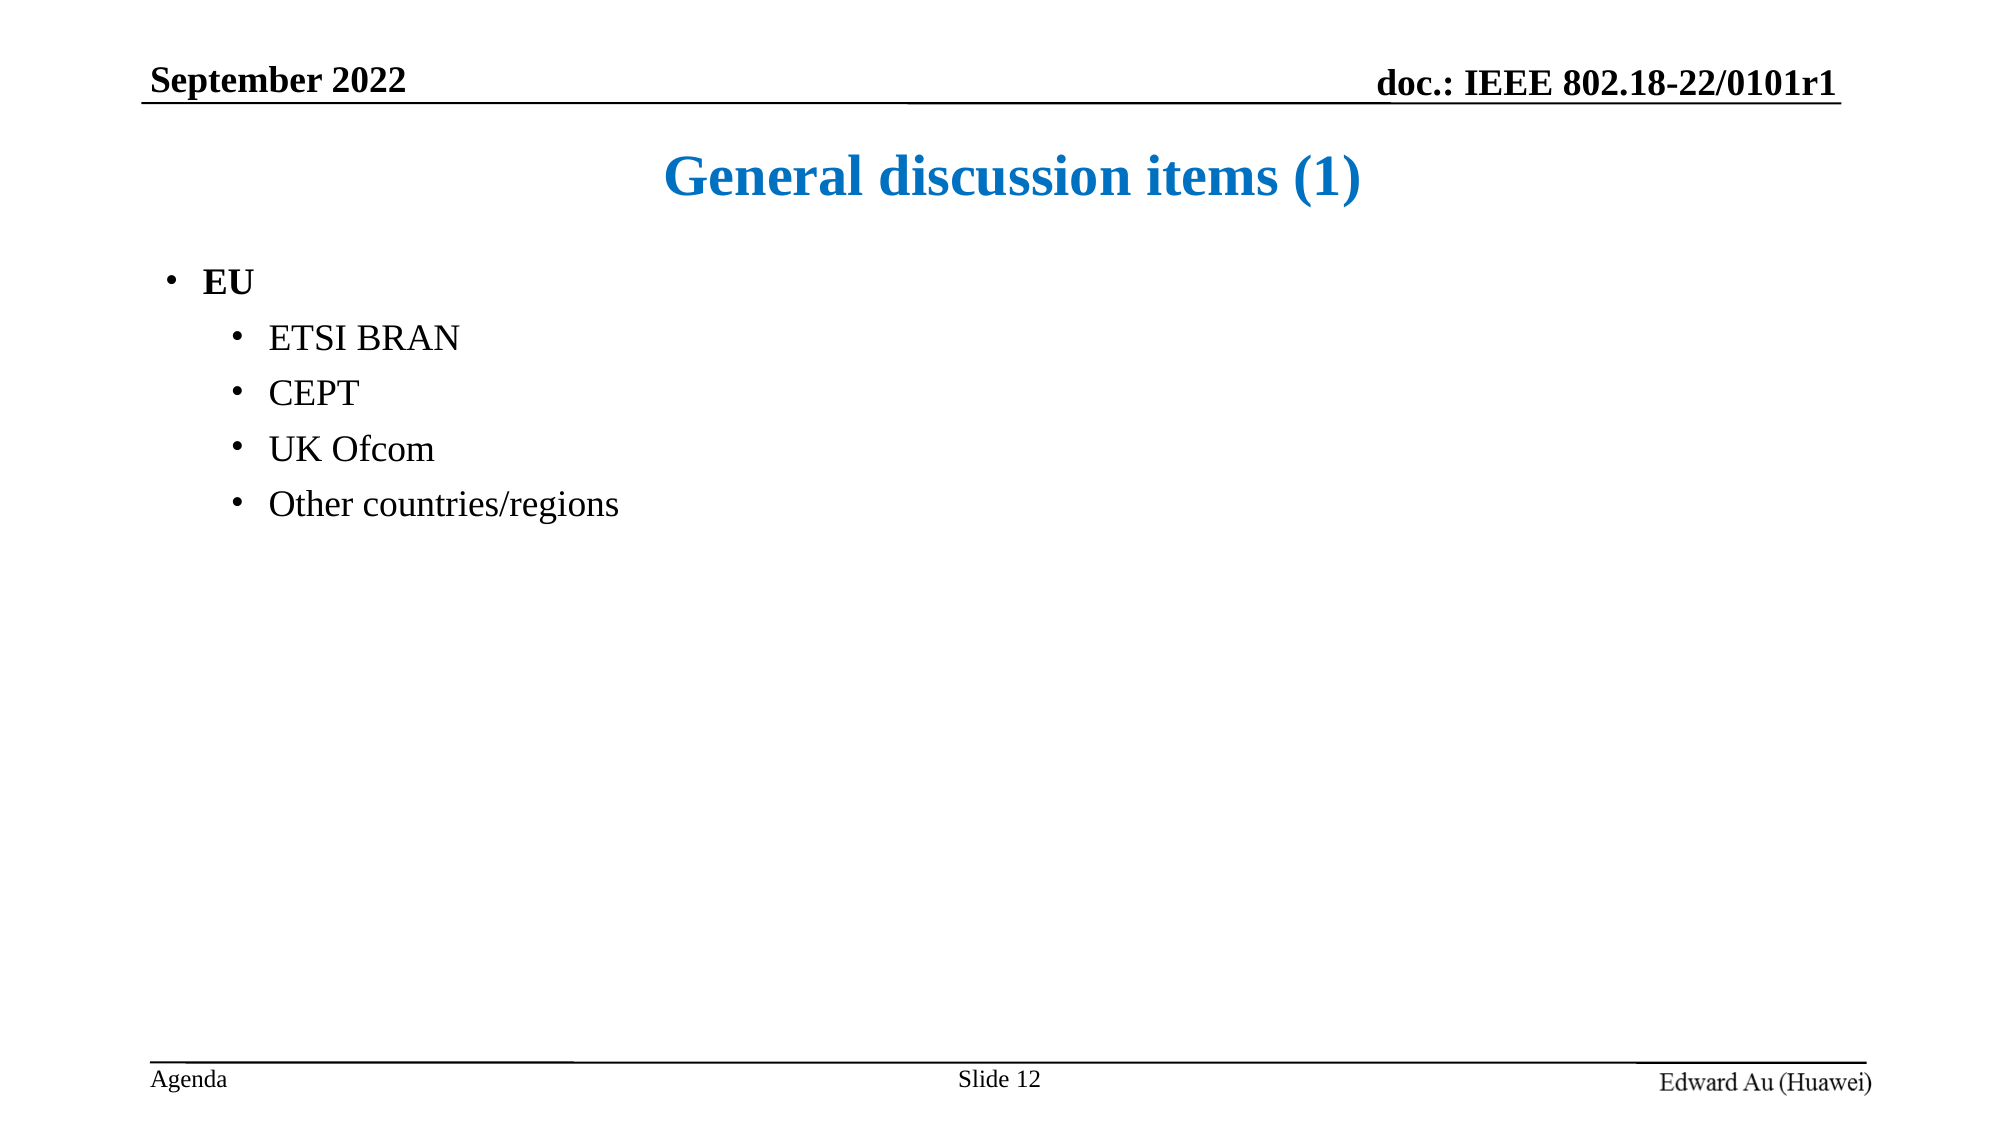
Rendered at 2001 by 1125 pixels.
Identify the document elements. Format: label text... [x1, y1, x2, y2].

title General discussion items (1) [162, 99, 1864, 246]
slide_number Slide 12 [933, 1061, 1067, 1123]
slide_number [149, 54, 651, 101]
list EU ETSI BRAN CEPT UK Ofcom Other countries/regions [149, 249, 1869, 1038]
picture [1174, 1058, 1887, 1113]
